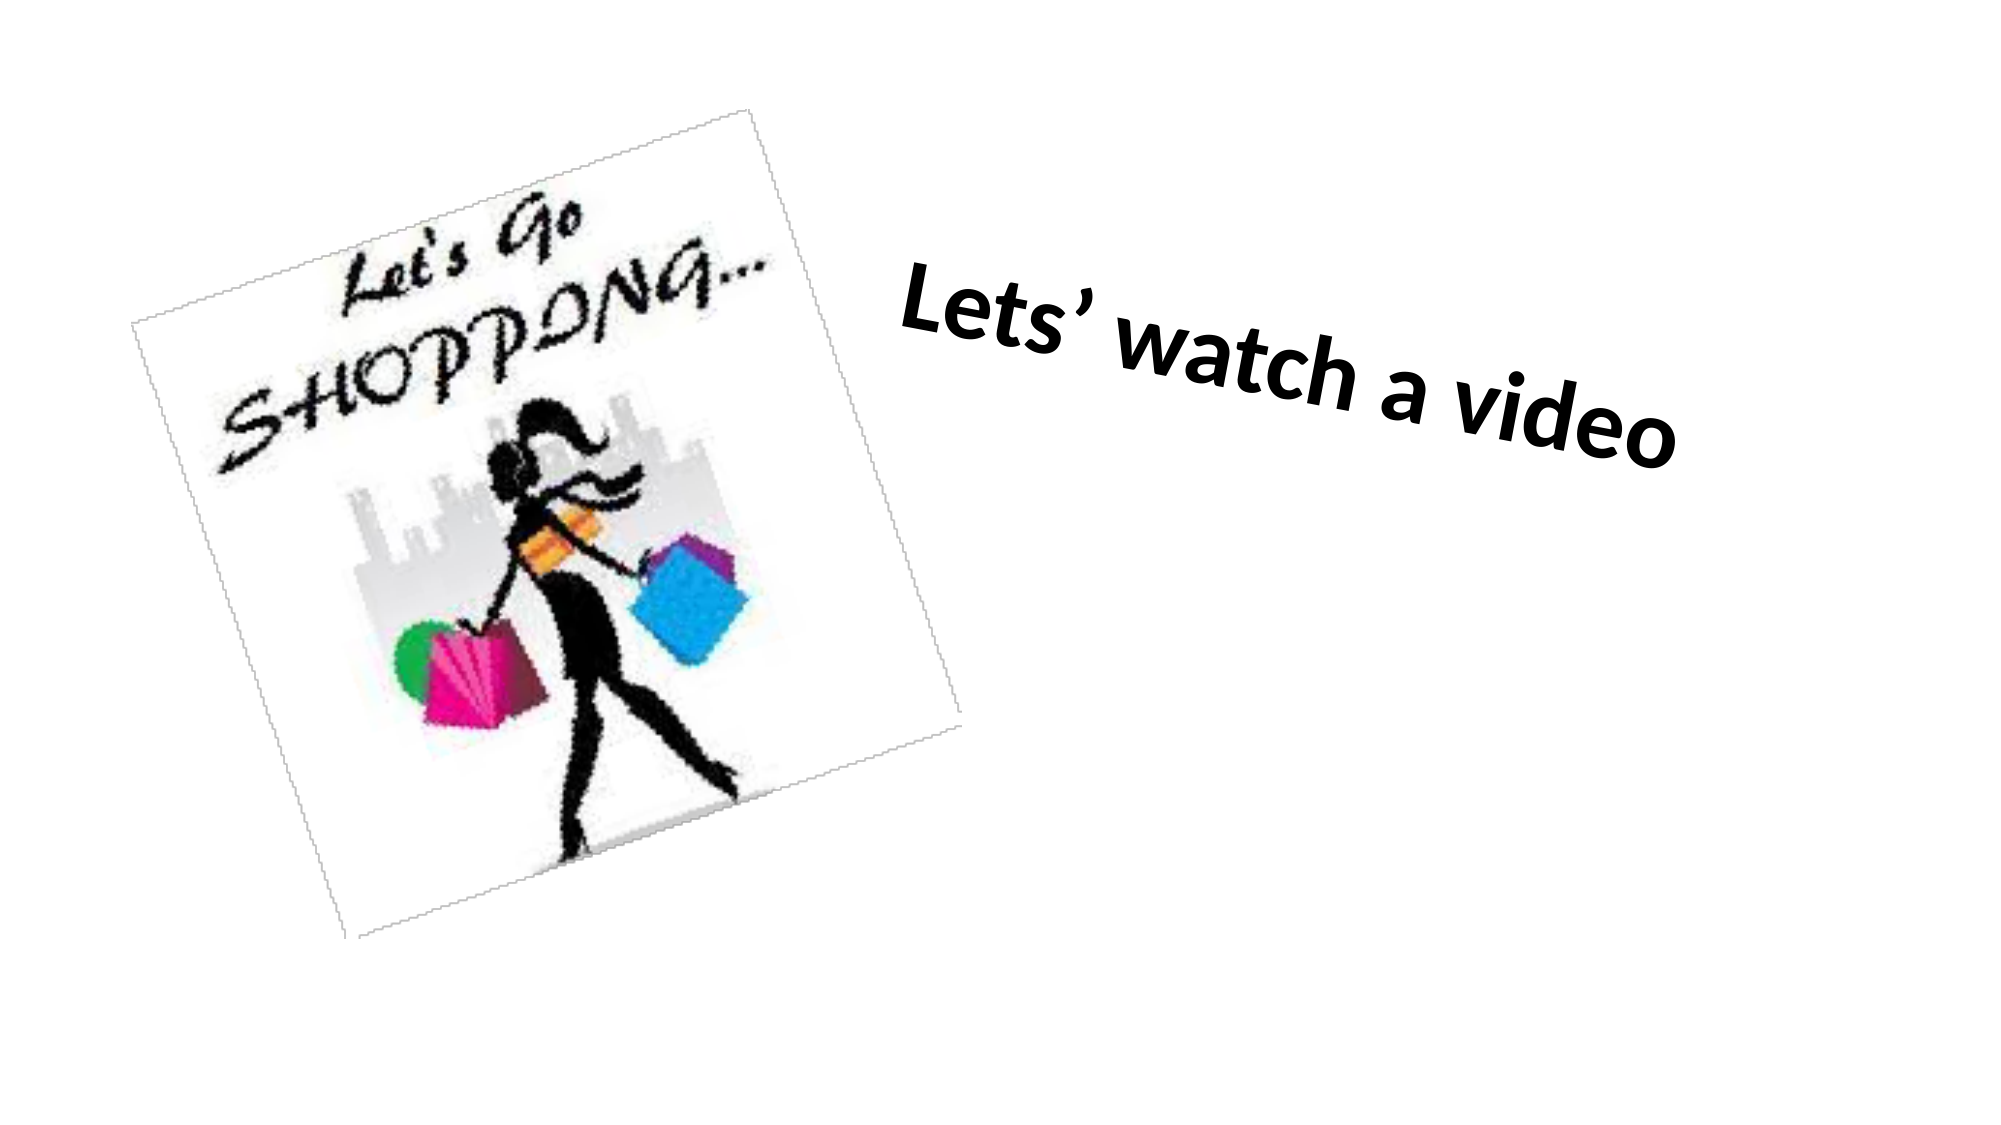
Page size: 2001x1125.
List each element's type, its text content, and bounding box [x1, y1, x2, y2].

text_box Lets’ watch a video [877, 217, 1730, 507]
picture [132, 109, 962, 939]
